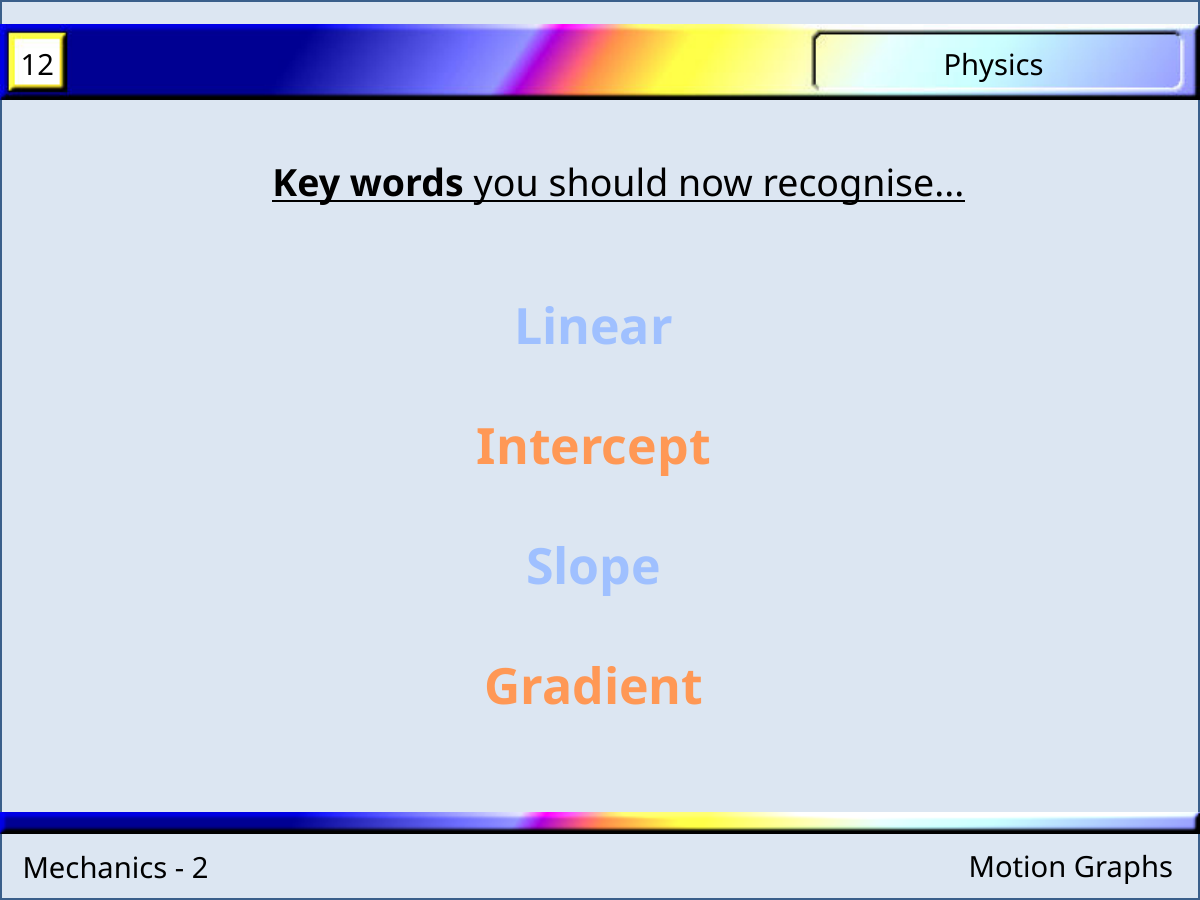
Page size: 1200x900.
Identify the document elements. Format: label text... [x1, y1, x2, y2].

text_box Linear Intercept Slope Gradient [125, 287, 1063, 783]
picture [0, 24, 1200, 100]
text_box Key words you should now recognise... [150, 151, 1088, 212]
picture [0, 812, 1200, 834]
